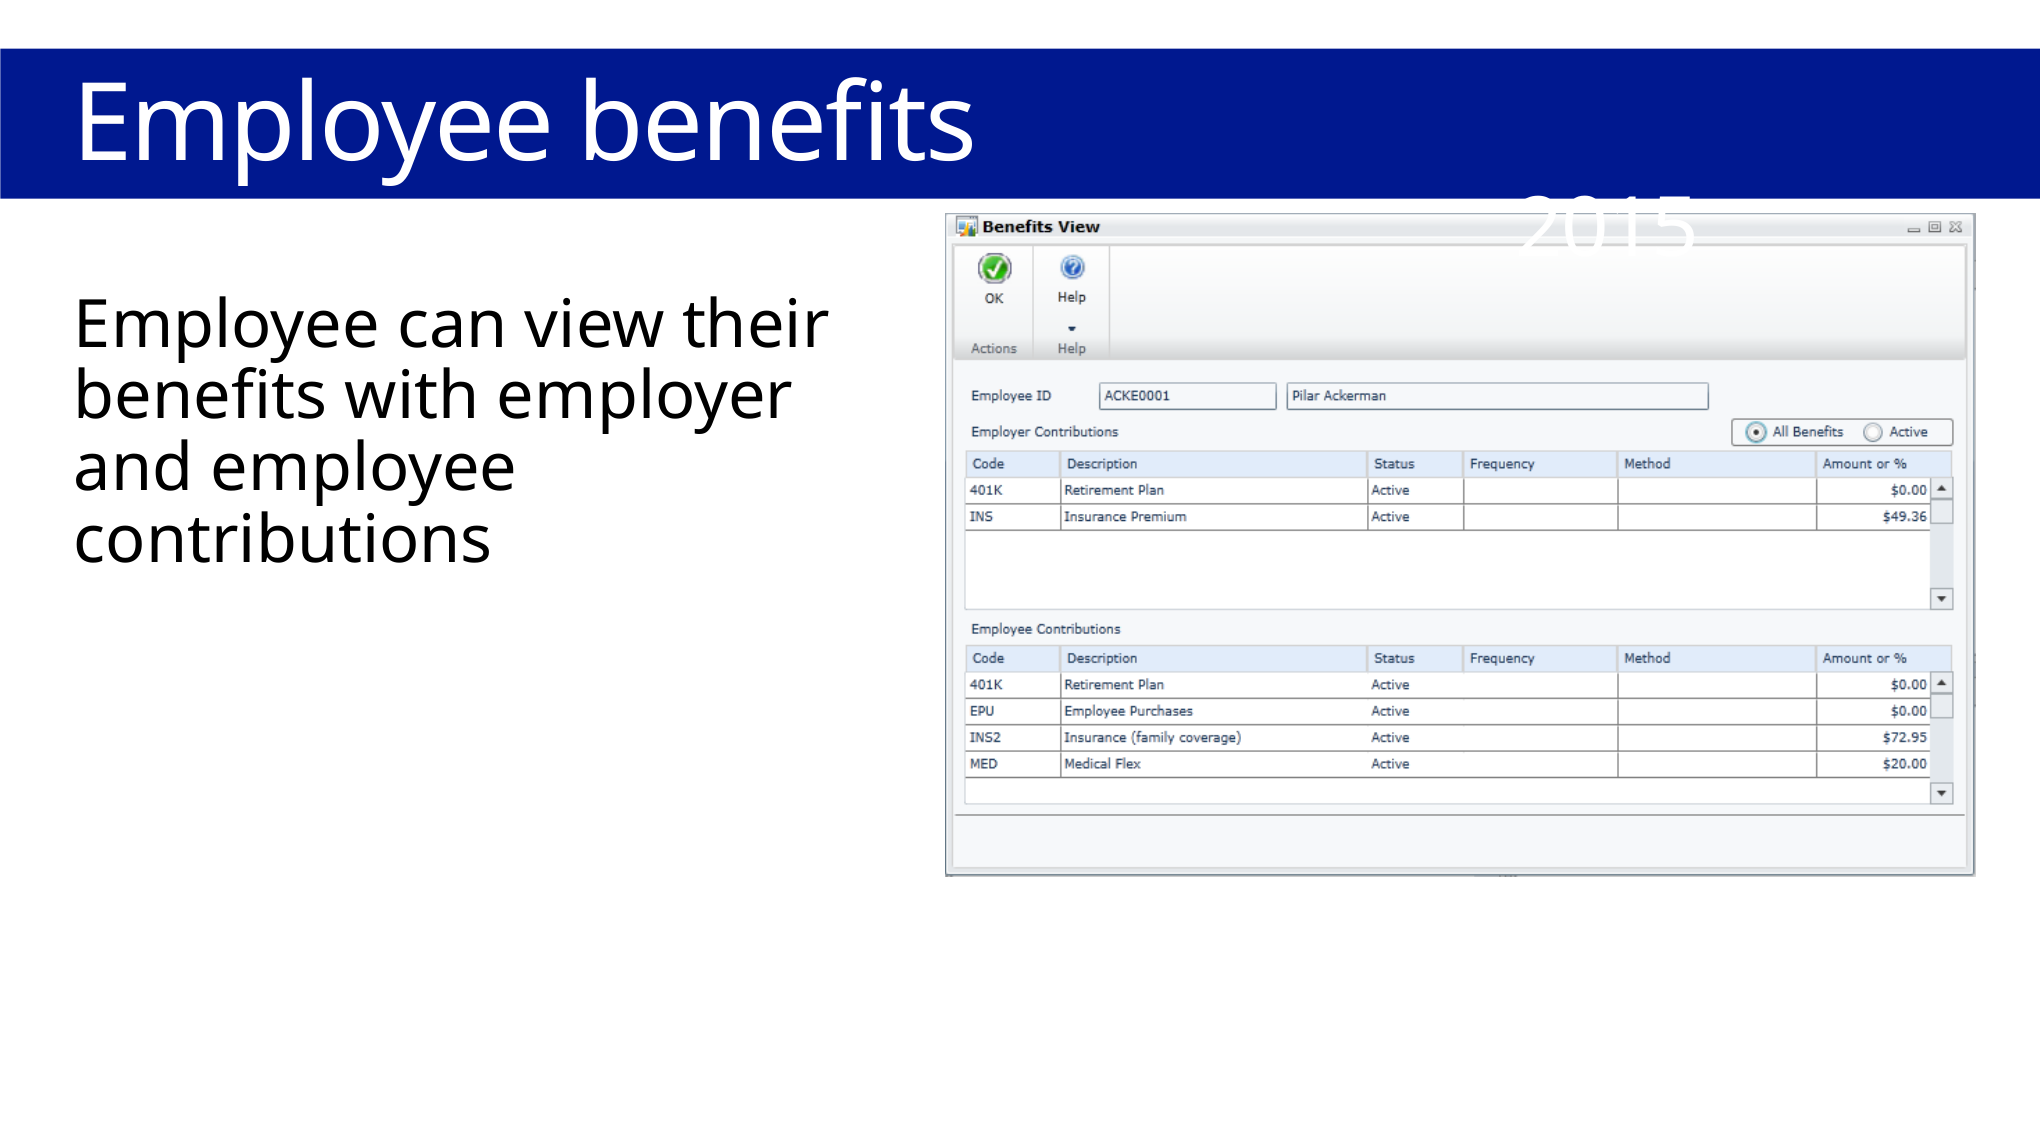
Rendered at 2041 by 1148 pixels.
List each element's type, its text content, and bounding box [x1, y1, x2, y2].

picture [944, 213, 1976, 878]
text_box 2015 [1443, 49, 1996, 199]
title Employee benefits [0, 48, 2040, 199]
list Employee can view their benefits with employer and employee contributions [50, 274, 944, 523]
